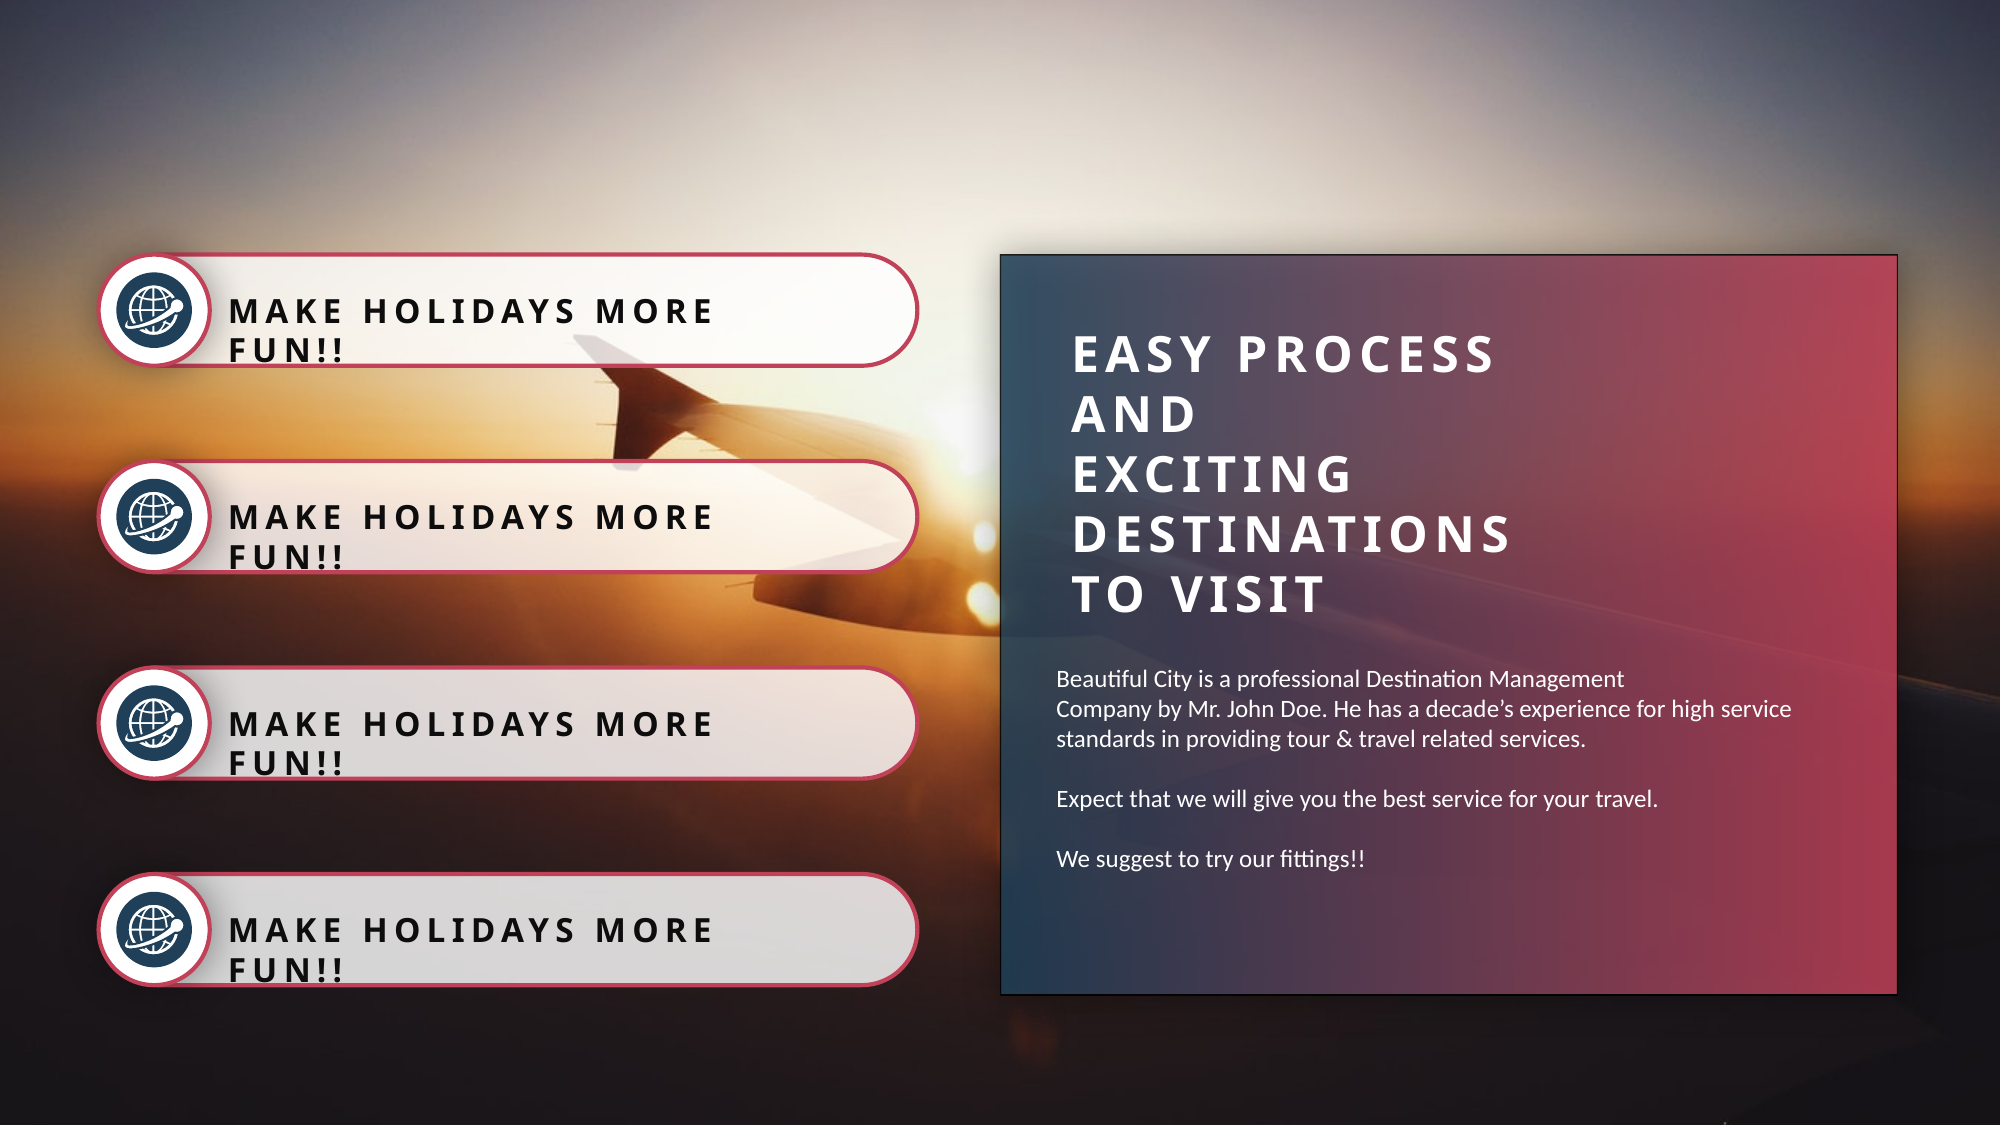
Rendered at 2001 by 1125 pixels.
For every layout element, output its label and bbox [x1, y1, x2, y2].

picture [0, 0, 2000, 1125]
text_box [98, 254, 918, 366]
text_box [98, 461, 918, 573]
text_box [98, 873, 918, 986]
text_box [98, 667, 918, 779]
text_box [1041, 314, 1842, 944]
